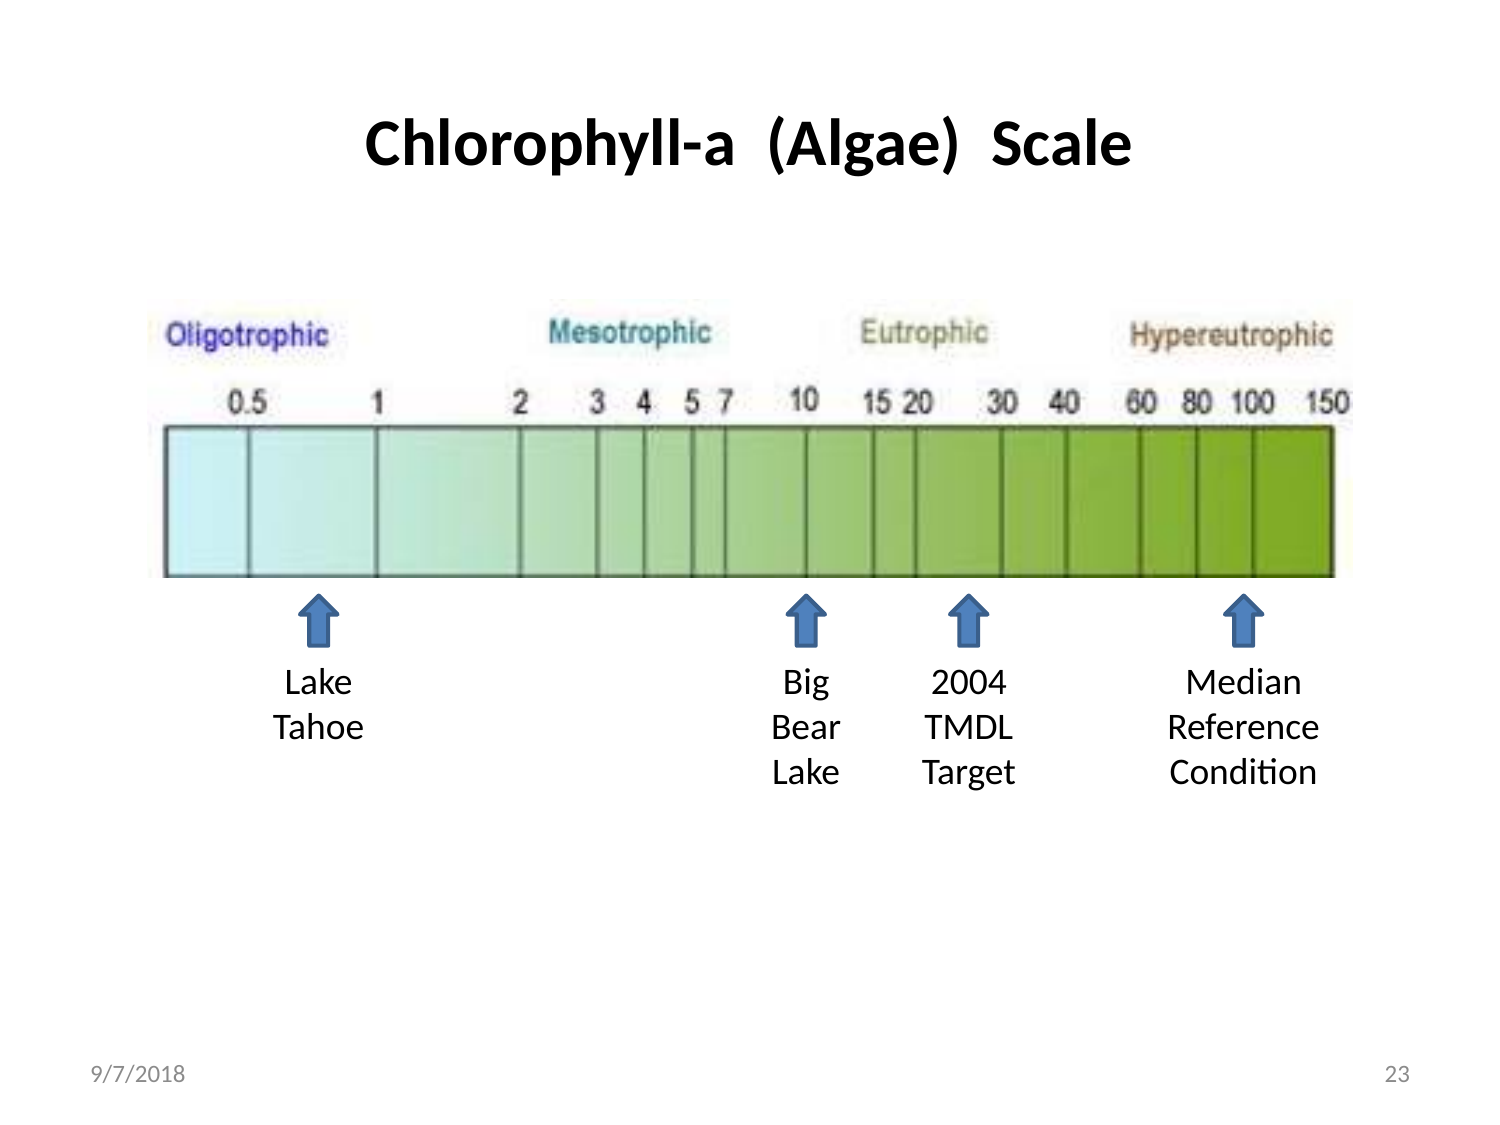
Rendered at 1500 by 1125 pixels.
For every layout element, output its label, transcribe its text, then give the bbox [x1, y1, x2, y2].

text_box Lake Tahoe [225, 649, 413, 755]
text_box 2004 TMDL Target [900, 649, 1063, 800]
text_box [1223, 593, 1265, 648]
text_box [298, 593, 340, 648]
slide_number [75, 1042, 425, 1103]
slide_number 23 [1074, 1042, 1425, 1103]
text_box [785, 593, 827, 648]
text_box [948, 593, 990, 648]
title Chlorophyll-a (Algae) Scale [75, 45, 1425, 233]
text_box Big Bear Lake [712, 649, 900, 800]
picture [147, 299, 1353, 578]
text_box Median Reference Condition [1149, 649, 1338, 800]
